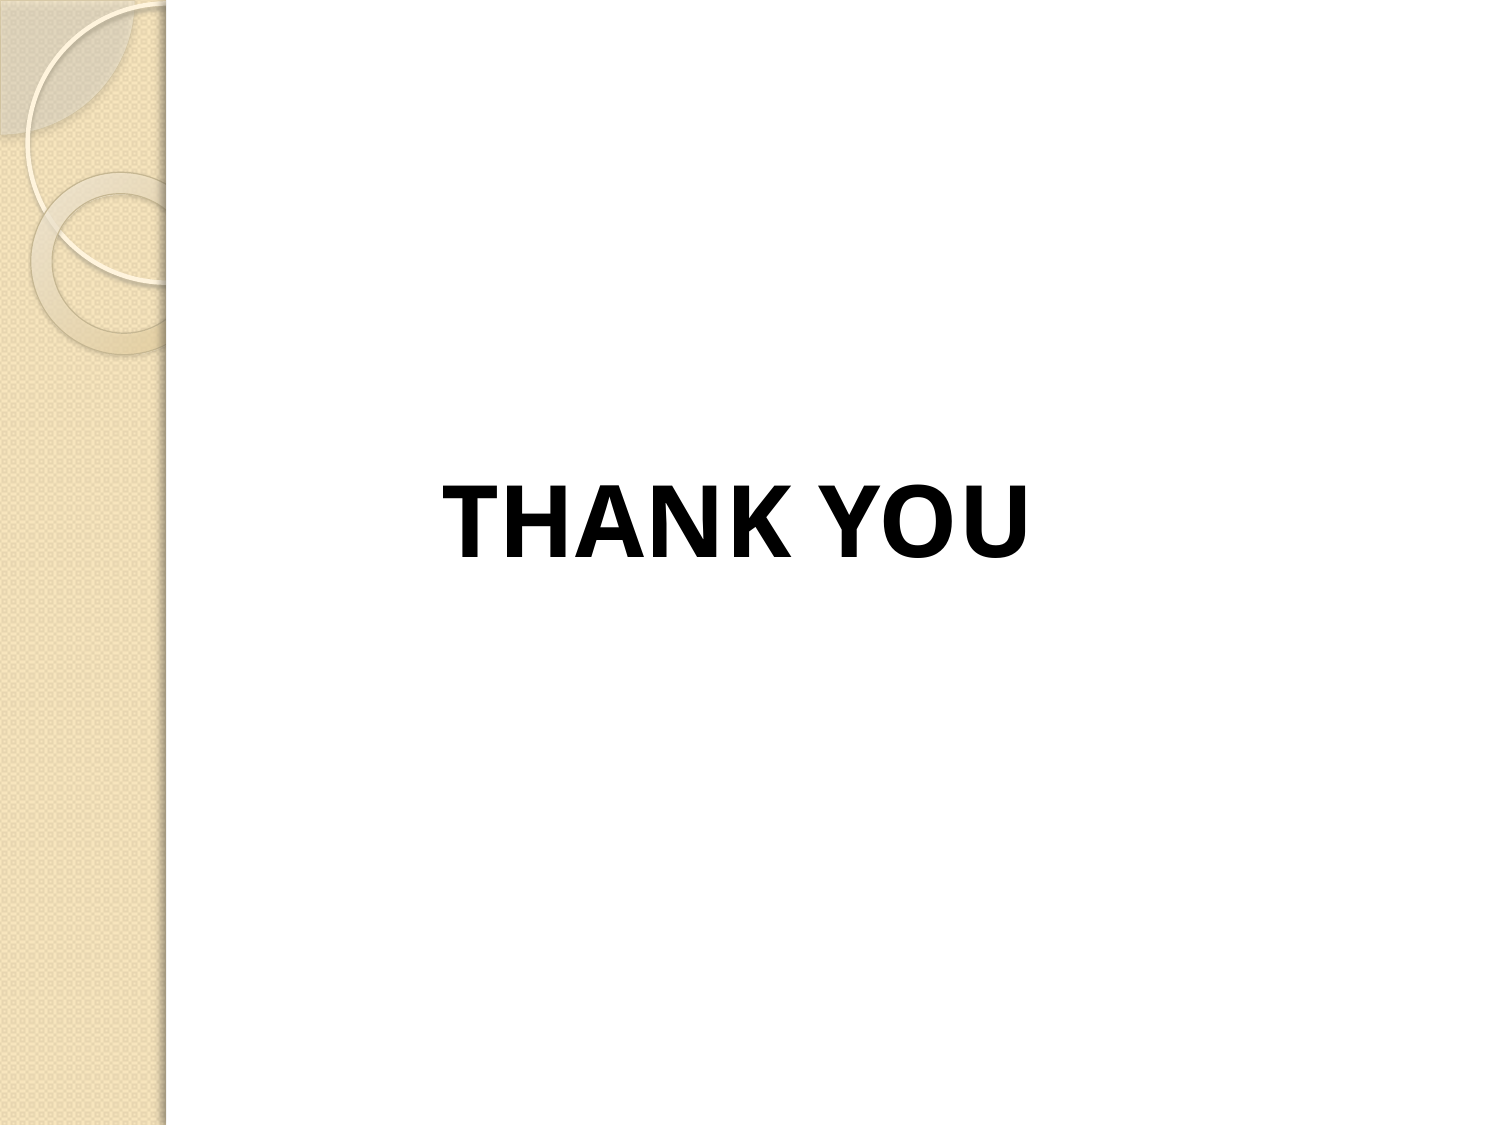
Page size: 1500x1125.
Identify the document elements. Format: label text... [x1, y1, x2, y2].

list THANK YOU [62, 450, 1413, 625]
